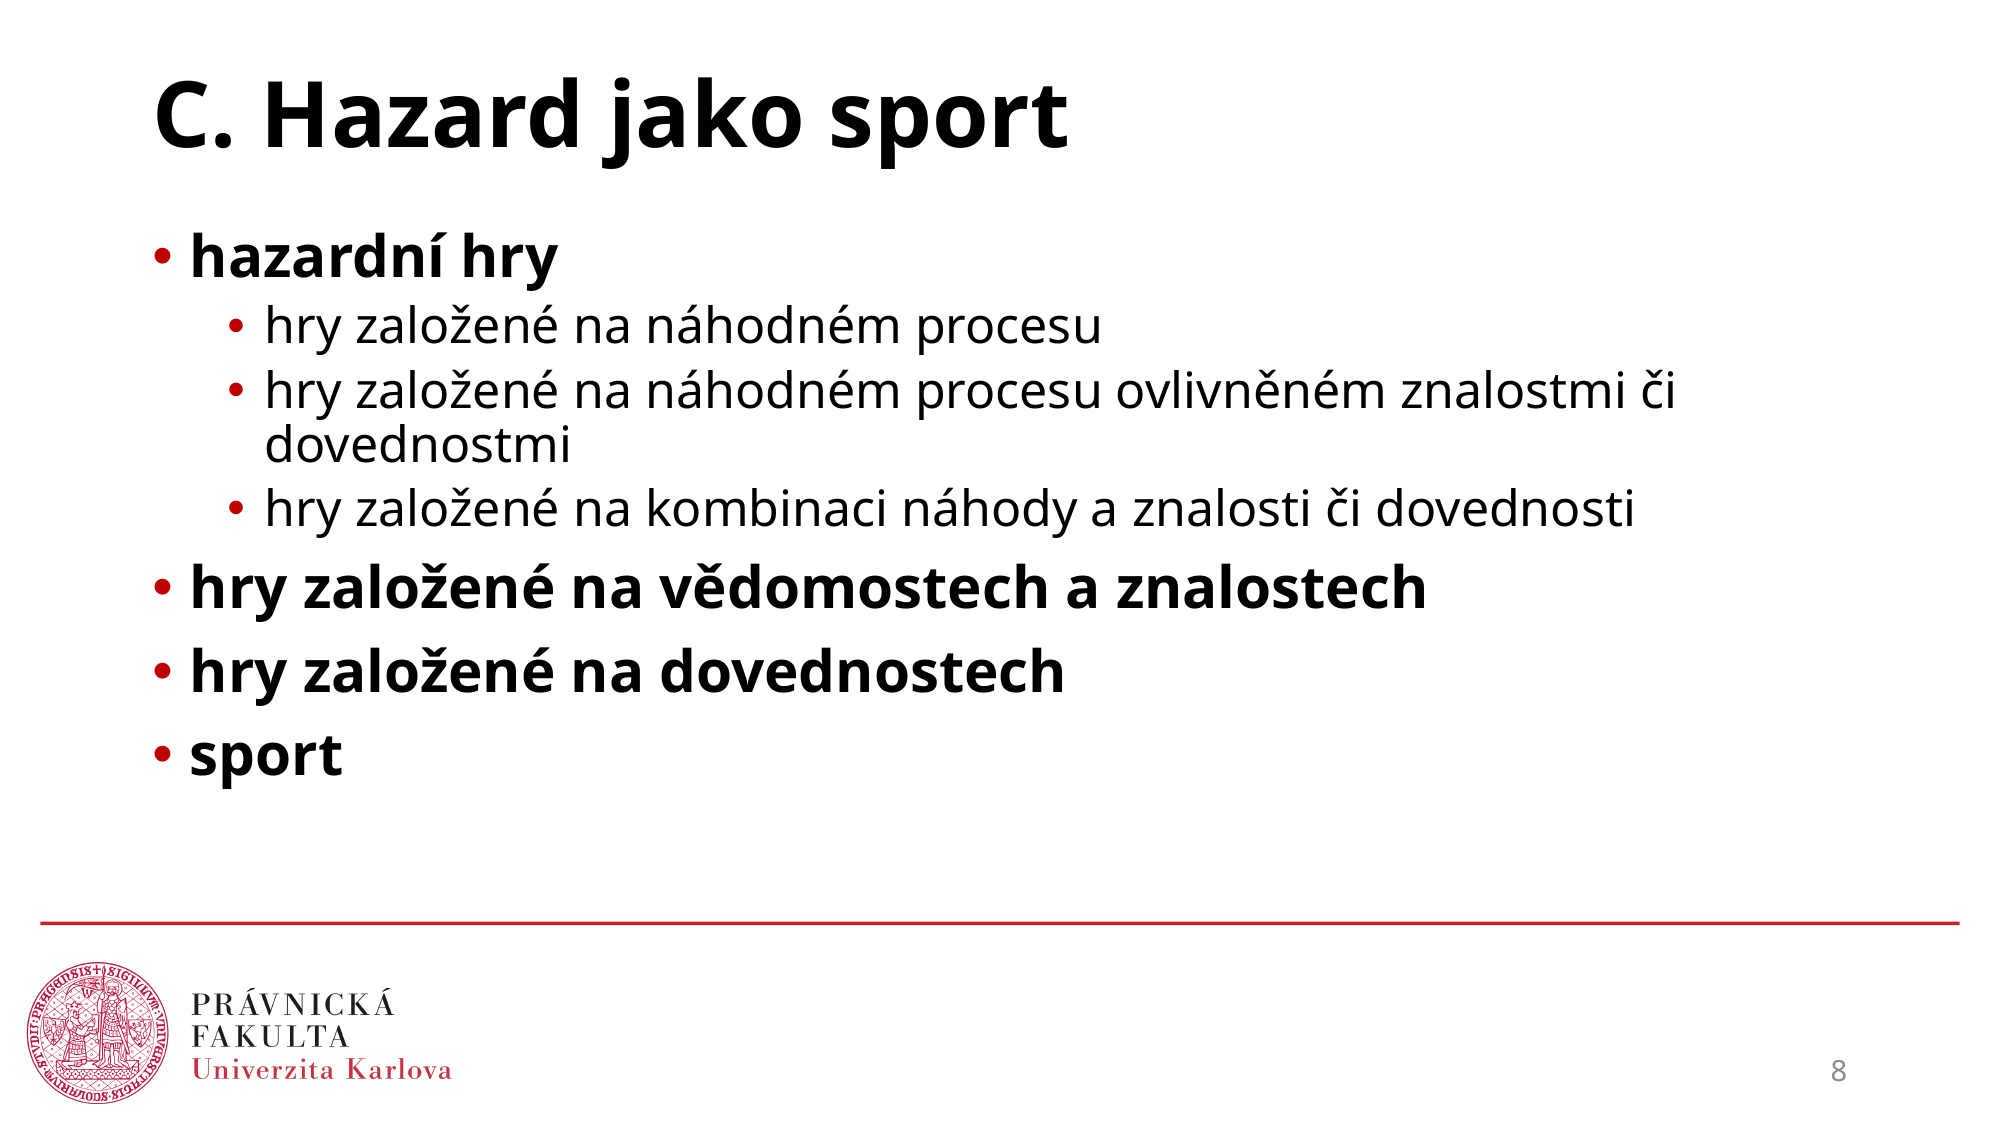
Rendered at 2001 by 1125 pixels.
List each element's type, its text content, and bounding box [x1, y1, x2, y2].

picture [26, 962, 452, 1104]
list hazardní hry hry založené na náhodném procesu hry založené na náhodném procesu ovlivněném znalostmi či dovednostmi hry založené na kombinaci náhody a znalosti či dovednosti hry založené na vědomostech a znalostech hry založené na dovednostech sport [137, 220, 1863, 905]
title C. Hazard jako sport [137, 2, 1863, 220]
slide_number 8 [1412, 1042, 1863, 1103]
